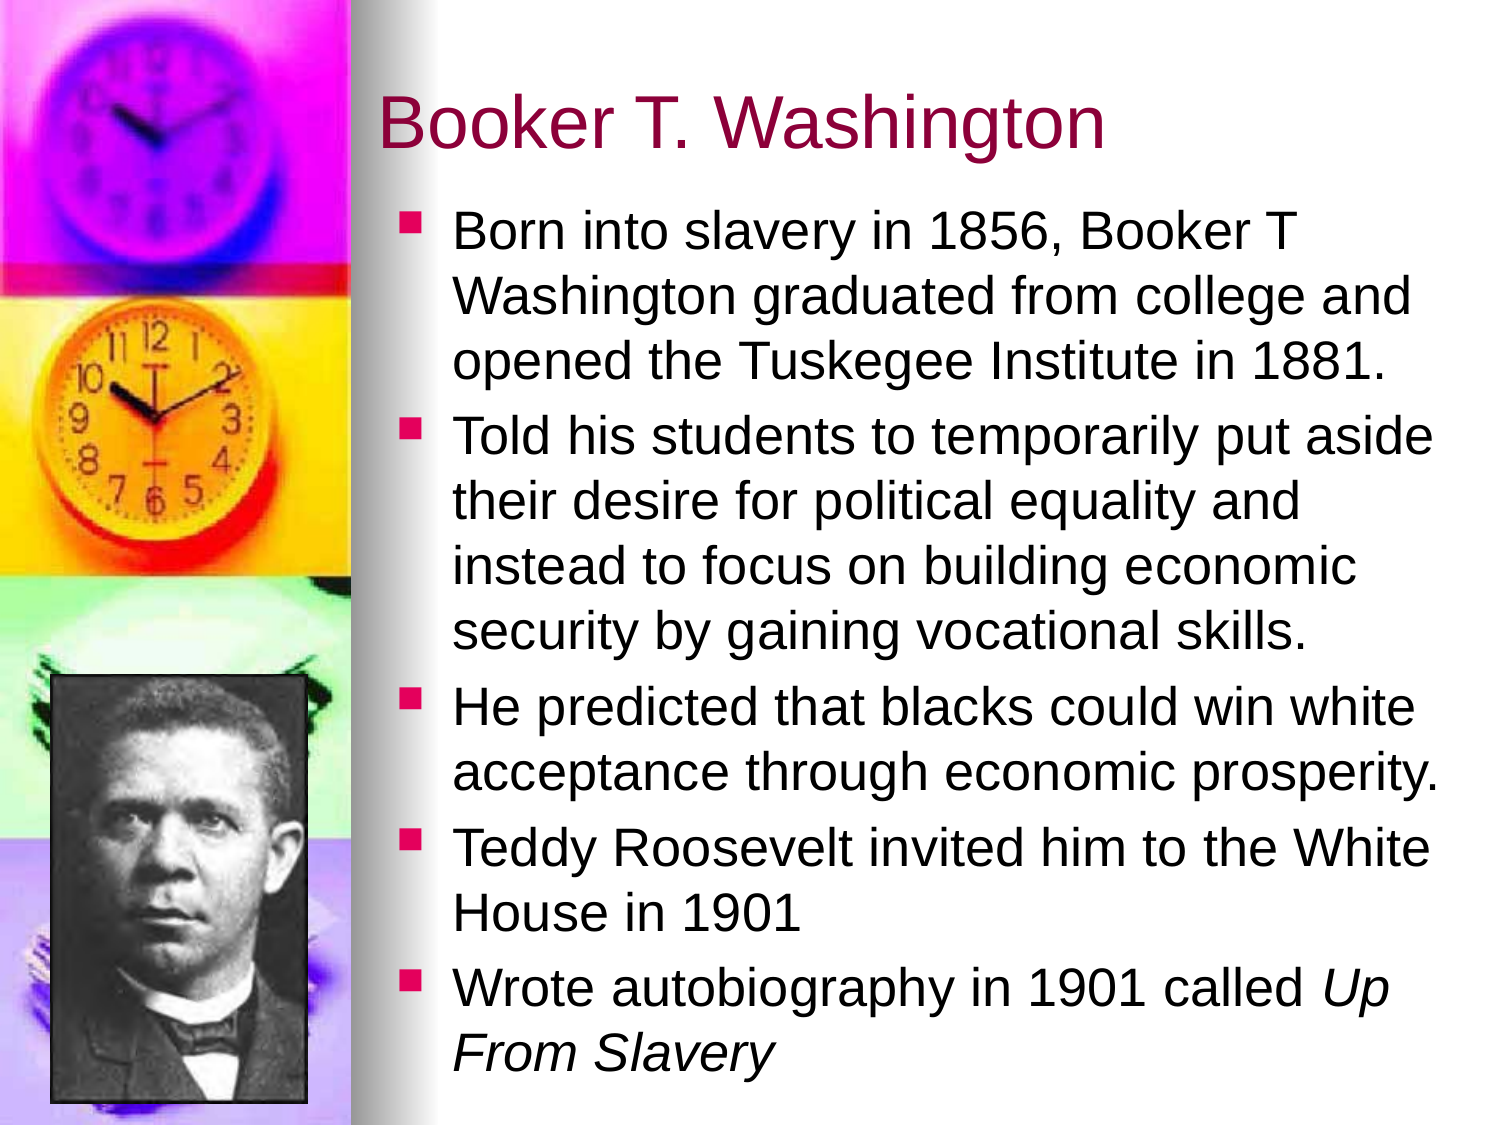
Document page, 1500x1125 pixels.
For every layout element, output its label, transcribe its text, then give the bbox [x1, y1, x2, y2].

title Booker T. Washington [362, 24, 1488, 213]
picture [0, 0, 351, 1125]
list Born into slavery in 1856, Booker T Washington graduated from college and opened the Tuskegee Institute in 1881. Told his students to temporarily put aside their desire for political equality and instead to focus on building economic security by gaining vocational skills. He predicted that blacks could win white acceptance through economic prosperity. Teddy Roosevelt invited him to the White House in 1901 Wrote autobiography in 1901 called Up From Slavery [381, 187, 1469, 863]
